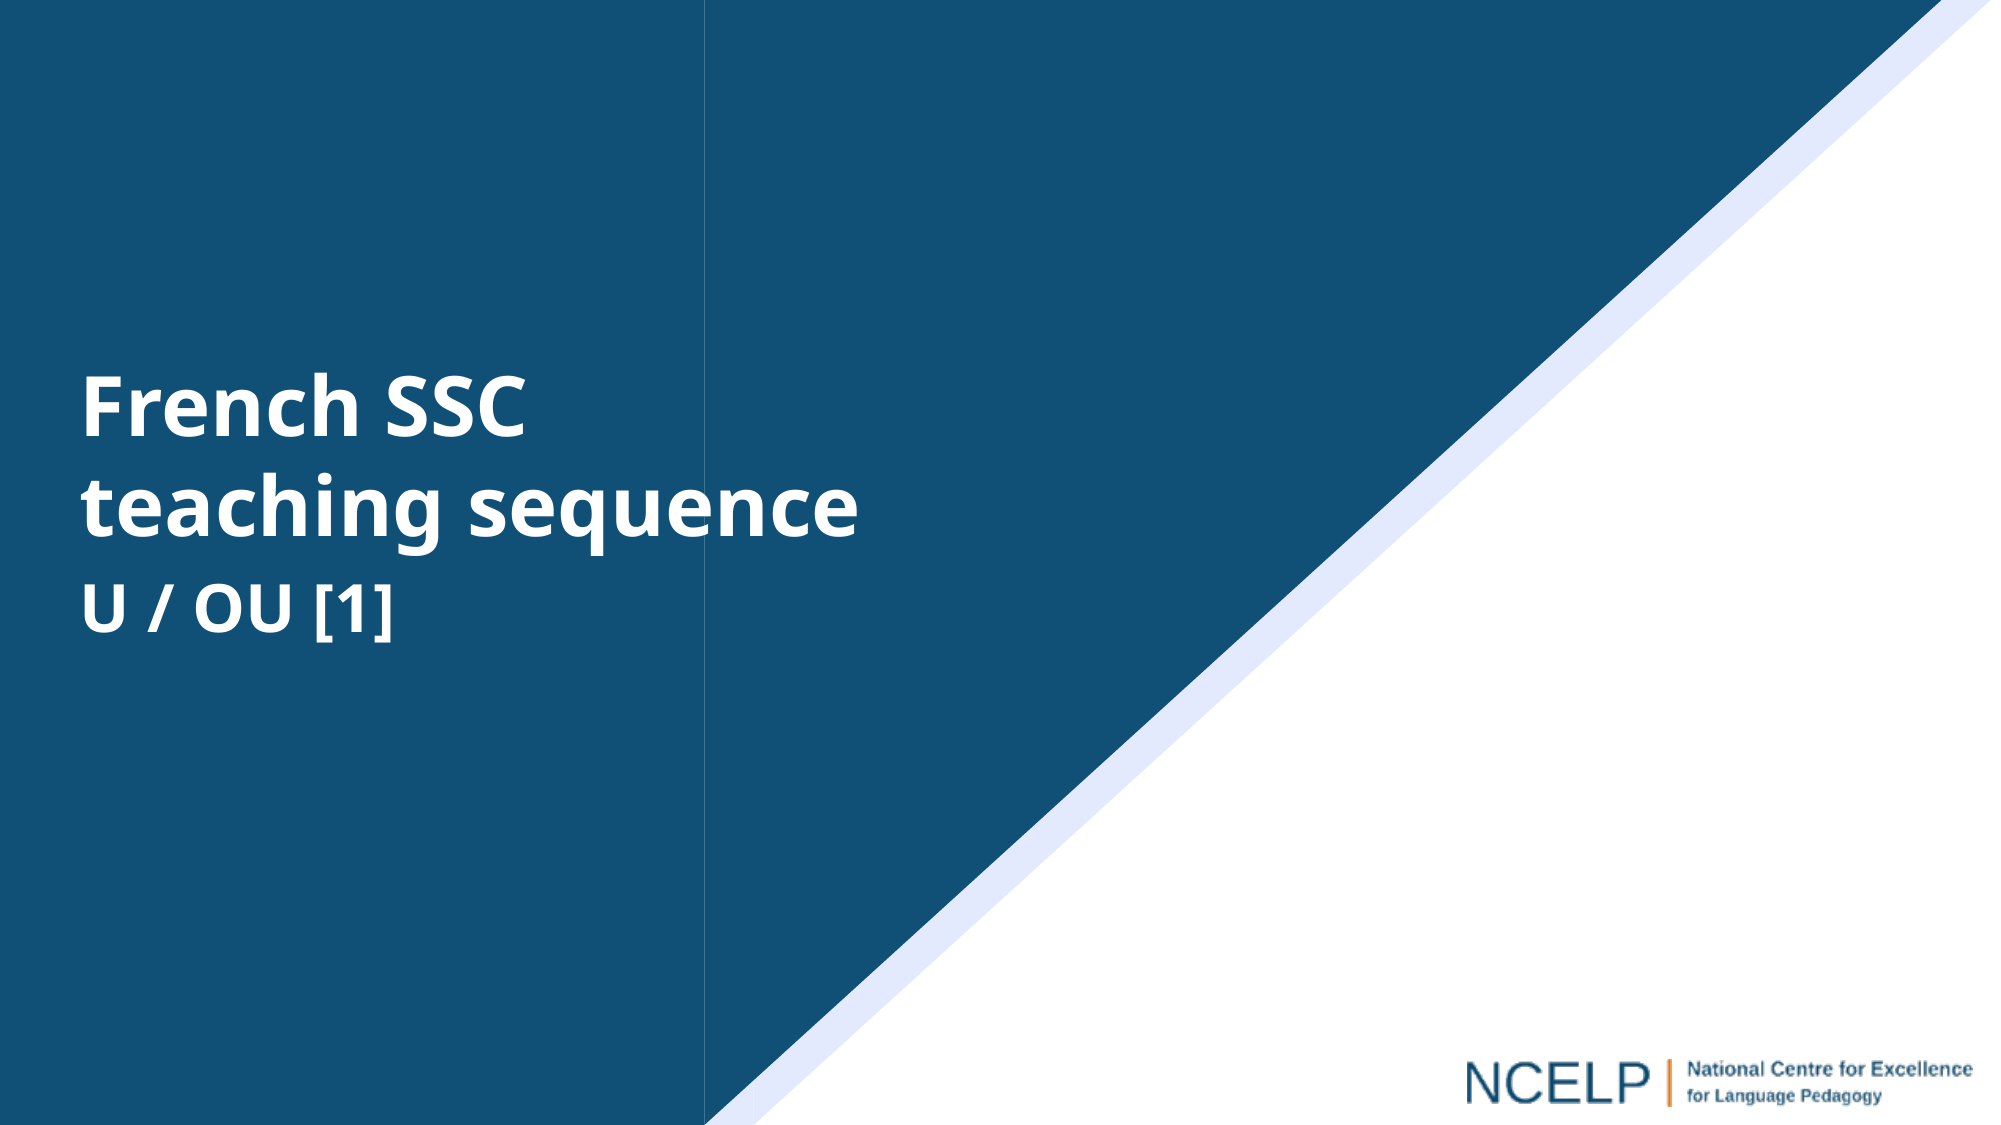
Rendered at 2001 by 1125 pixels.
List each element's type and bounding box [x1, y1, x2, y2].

text_box [0, 0, 1991, 1125]
picture [1467, 1059, 1973, 1107]
